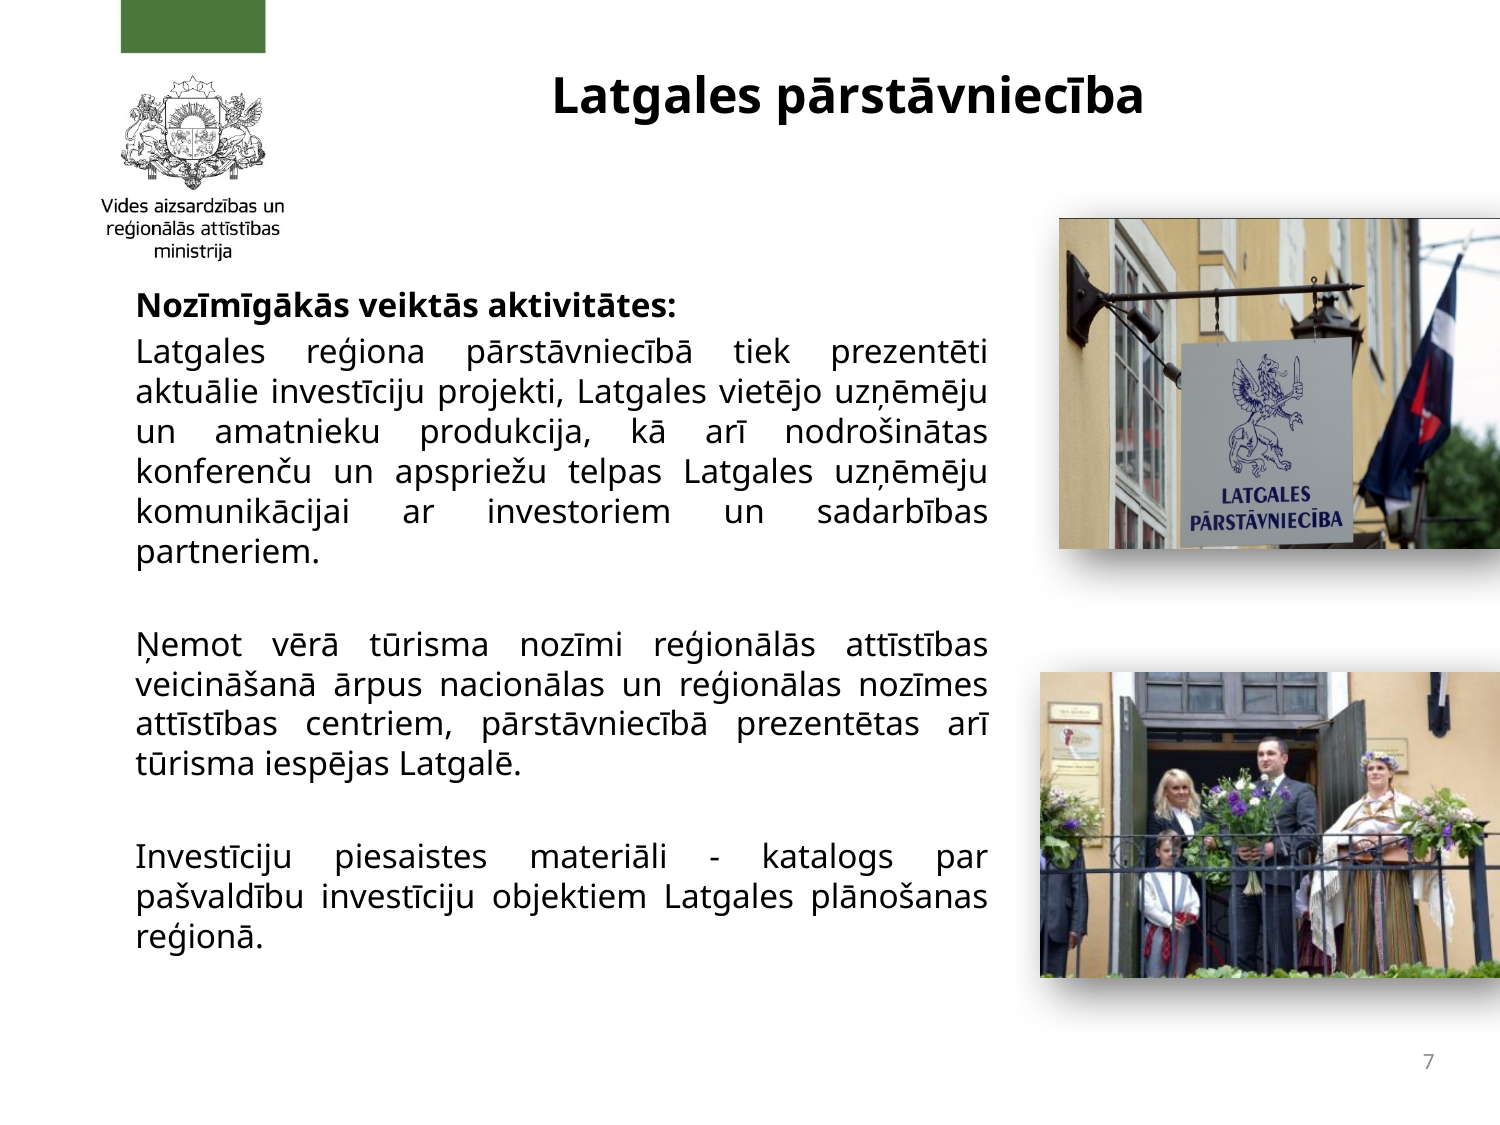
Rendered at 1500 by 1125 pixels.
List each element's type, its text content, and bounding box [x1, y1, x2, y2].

slide_number 7 [1400, 1037, 1450, 1088]
list Nozīmīgākās veiktās aktivitātes: Latgales reģiona pārstāvniecībā tiek prezentēti aktuālie investīciju projekti, Latgales vietējo uzņēmēju un amatnieku produkcija, kā arī nodrošinātas konferenču un apspriežu telpas Latgales uzņēmēju komunikācijai ar investoriem un sadarbības partneriem. Ņemot vērā tūrisma nozīmi reģionālās attīstības veicināšanā ārpus nacionālas un reģionālas nozīmes attīstības centriem, pārstāvniecībā prezentētas arī tūrisma iespējas Latgalē. Investīciju piesaistes materiāli - katalogs par pašvaldību investīciju objektiem Latgales plānošanas reģionā. [119, 276, 1006, 1102]
picture [1059, 217, 1500, 549]
picture [1040, 671, 1500, 979]
title Latgales pārstāvniecība [403, 55, 1295, 144]
picture [48, 0, 338, 321]
